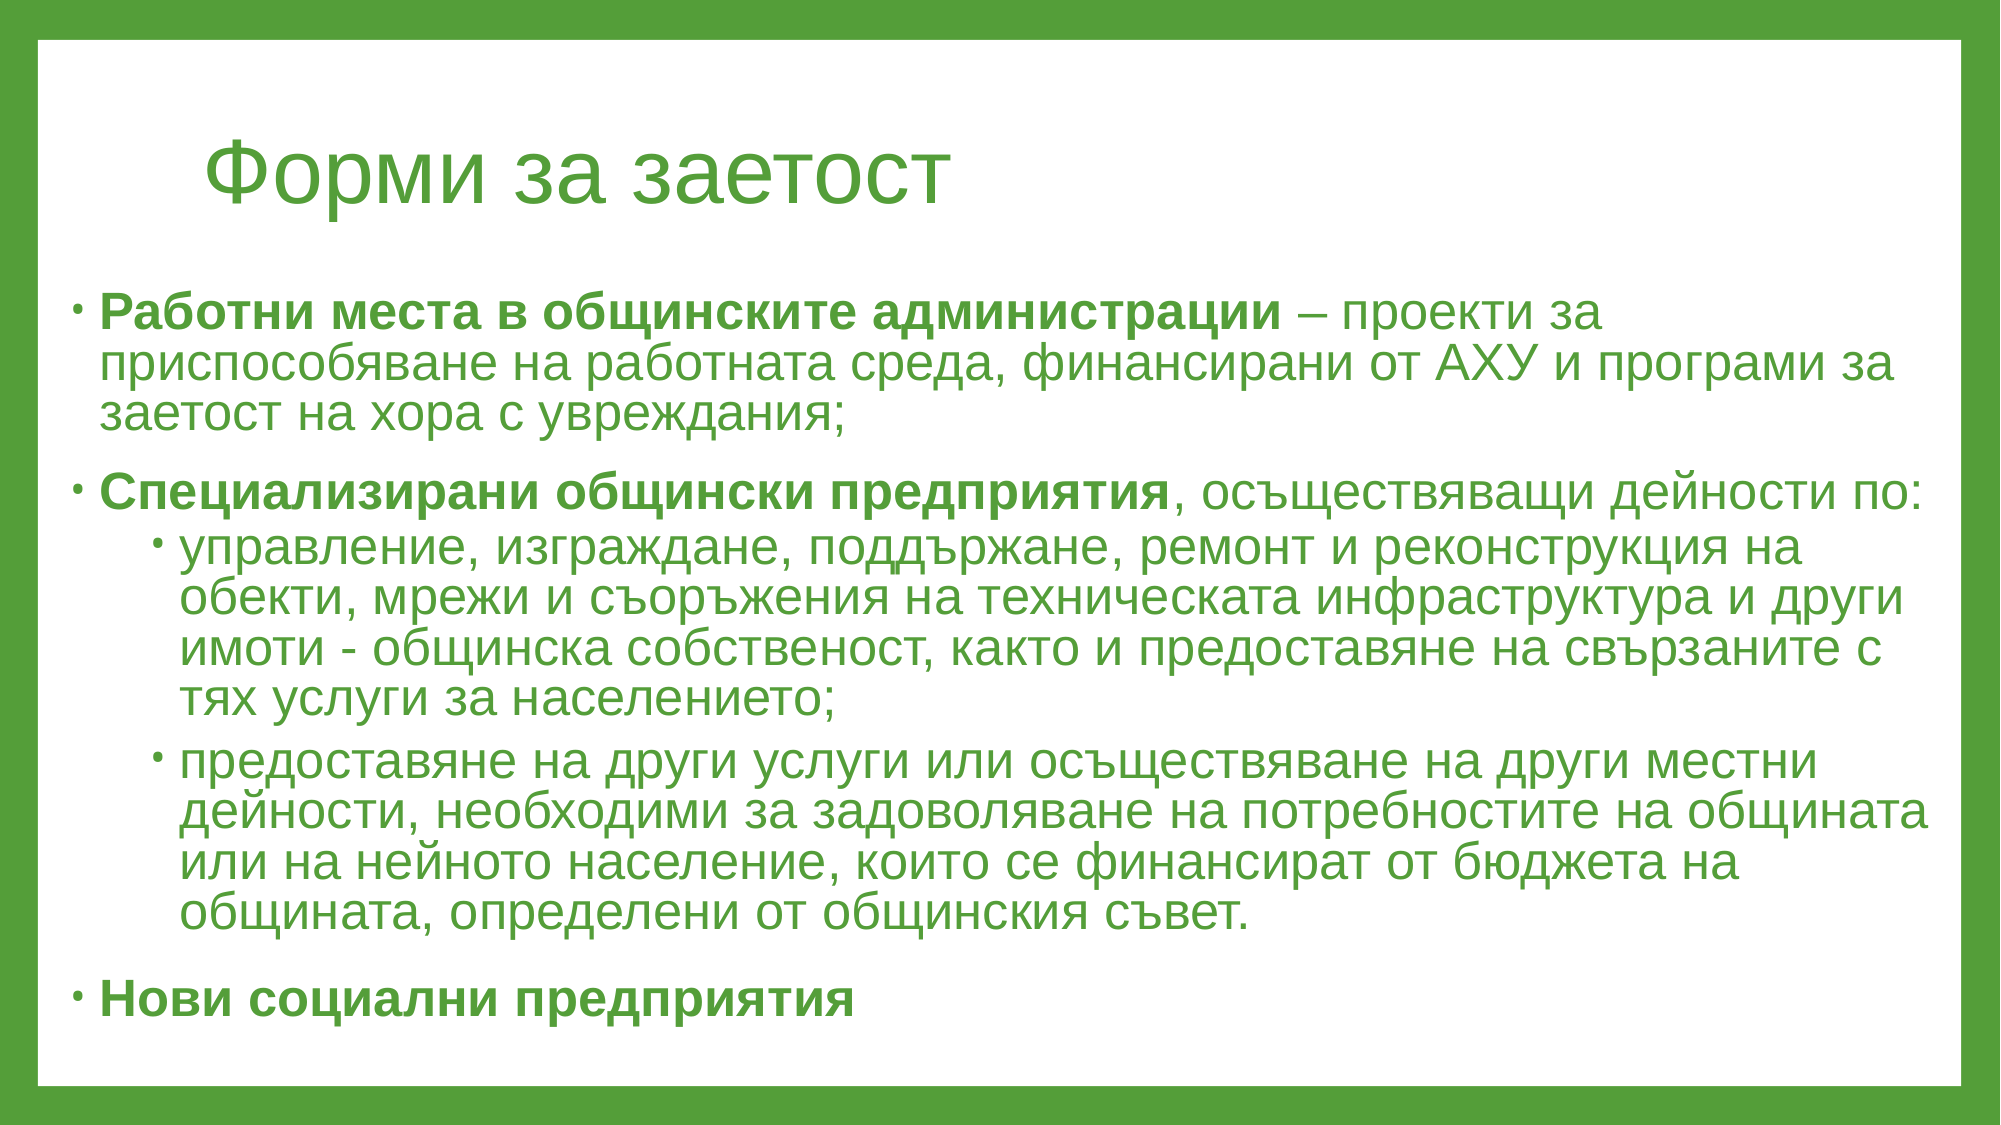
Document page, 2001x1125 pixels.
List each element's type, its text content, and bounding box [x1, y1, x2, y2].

title Форми за заетост [187, 99, 1808, 248]
list Работни места в общинските администрации – проекти за приспособяване на работната среда, финансирани от АХУ и програми за заетост на хора с увреждания; Специализирани общински предприятия, осъществяващи дейности по: управление, изграждане, поддържане, ремонт и реконструкция на обекти, мрежи и съоръжения на техническата инфраструктура и други имоти - общинска собственост, както и предоставяне на свързаните с тях услуги за населението; предоставяне на други услуги или осъществяване на други местни дейности, необходими за задоволяване на потребностите на общината или на нейното население, които се финансират от бюджета на общината, определени от общинския съвет. Нови социални предприятия [48, 281, 1950, 1074]
